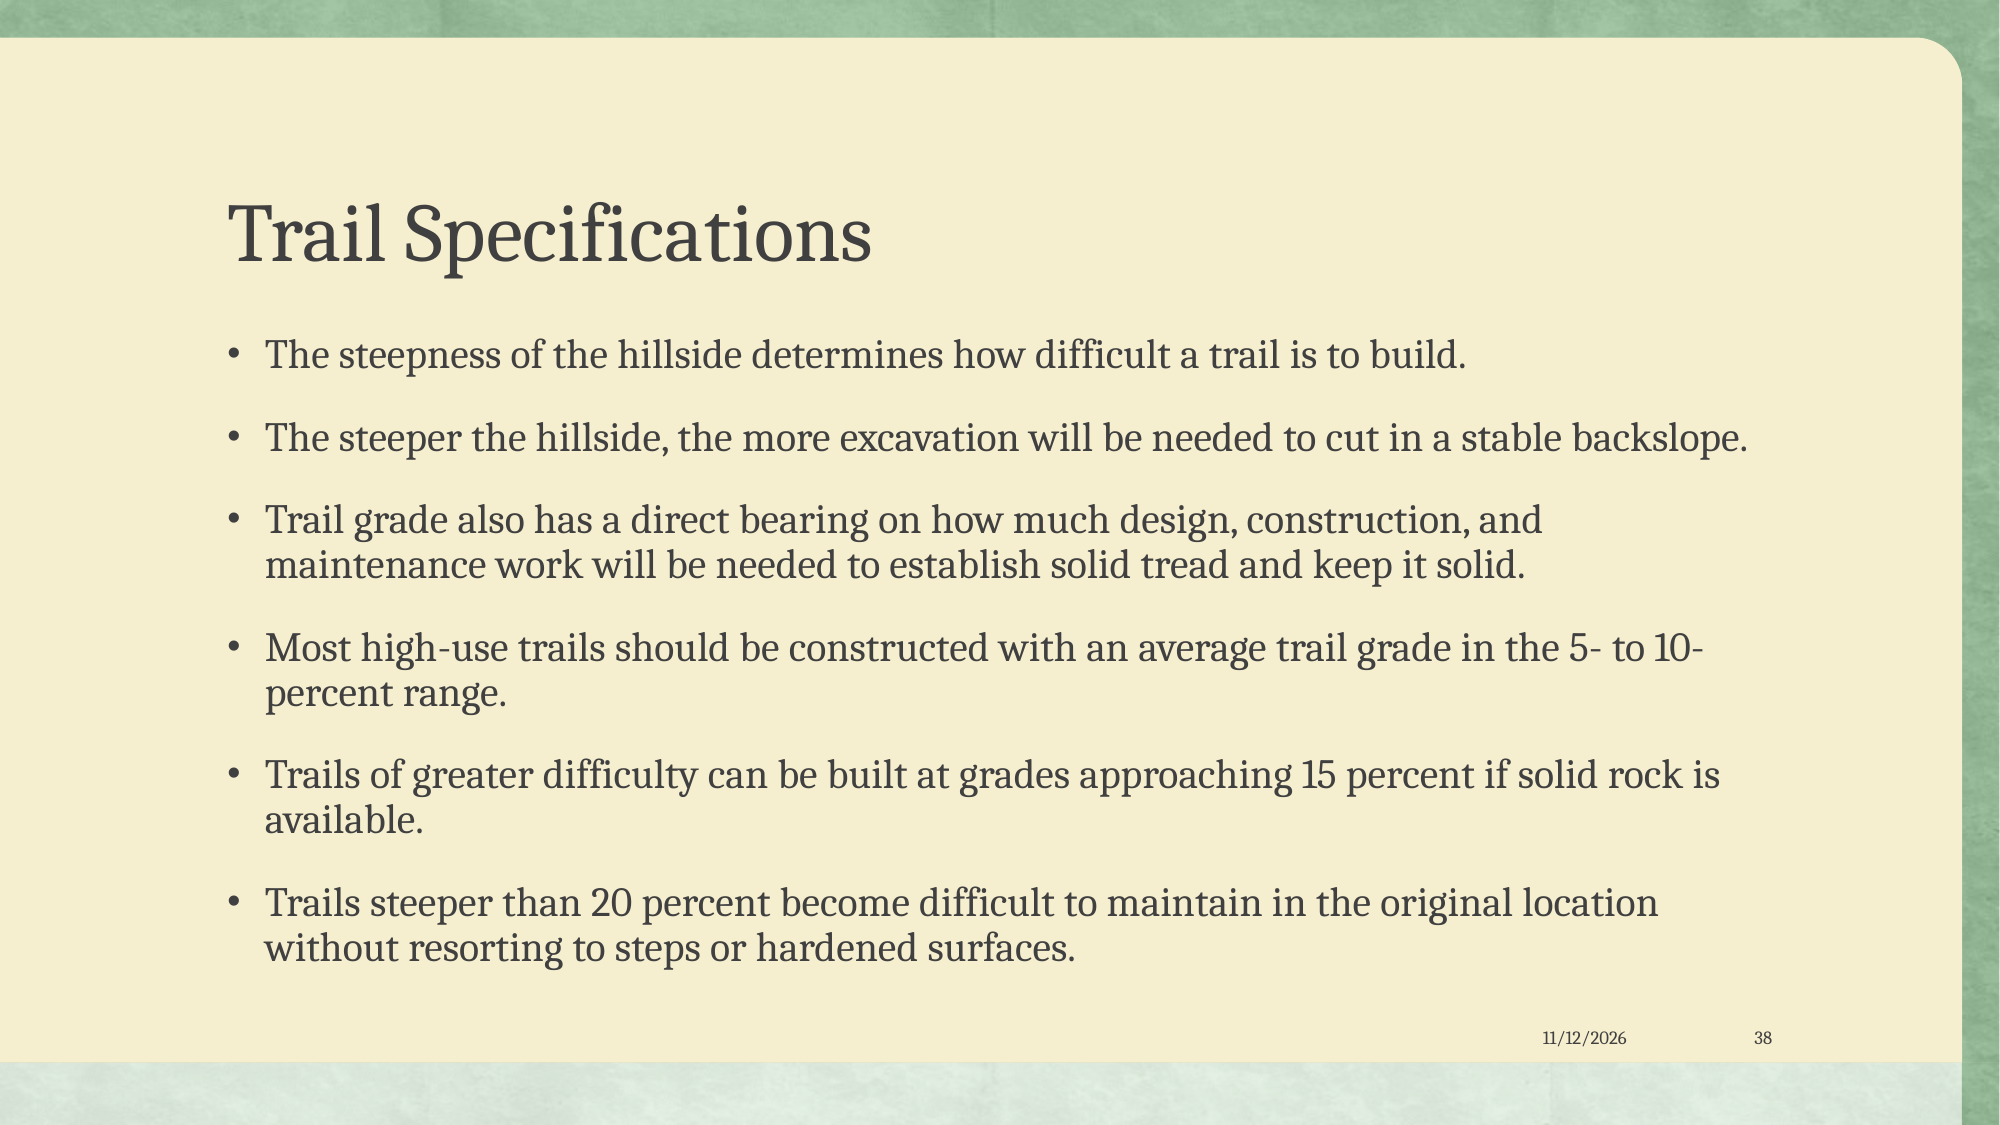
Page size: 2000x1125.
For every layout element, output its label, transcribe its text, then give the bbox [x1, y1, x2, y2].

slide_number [1462, 1025, 1642, 1050]
list The steepness of the hillside determines how difficult a trail is to build. The steeper the hillside, the more excavation will be needed to cut in a stable backslope. Trail grade also has a direct bearing on how much design, construction, and maintenance work will be needed to establish solid tread and keep it solid. Most high-use trails should be constructed with an average trail grade in the 5- to 10-percent range. Trails of greater difficulty can be built at grades approaching 15 percent if solid rock is available. Trails steeper than 20 percent become difficult to maintain in the original location without resorting to steps or hardened surfaces. [212, 324, 1788, 1013]
title Trail Specifications [212, 92, 1788, 288]
slide_number 38 [1662, 1025, 1788, 1050]
